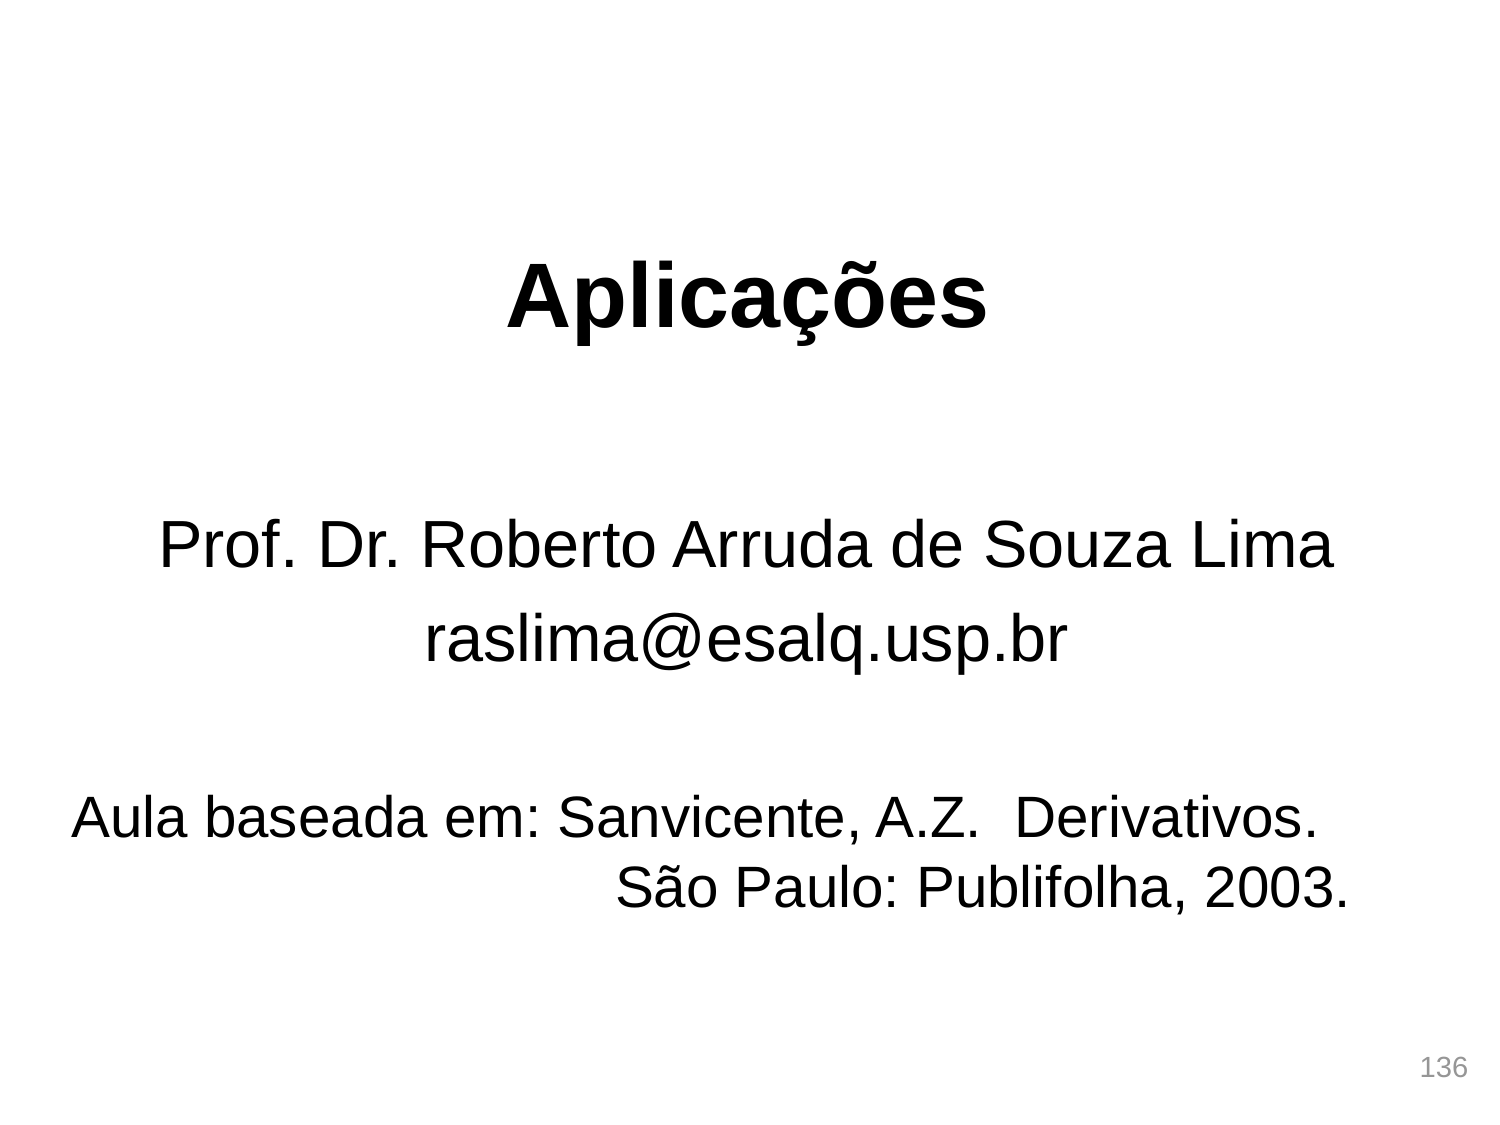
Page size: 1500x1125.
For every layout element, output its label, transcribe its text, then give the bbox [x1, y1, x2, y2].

title Aplicações [110, 170, 1386, 412]
subtitle Prof. Dr. Roberto Arruda de Souza Lima raslima@esalq.usp.br Aula baseada em: Sanvicente, A.Z. Derivativos. São Paulo: Publifolha, 2003. [56, 493, 1438, 1003]
slide_number 136 [1133, 1041, 1484, 1120]
